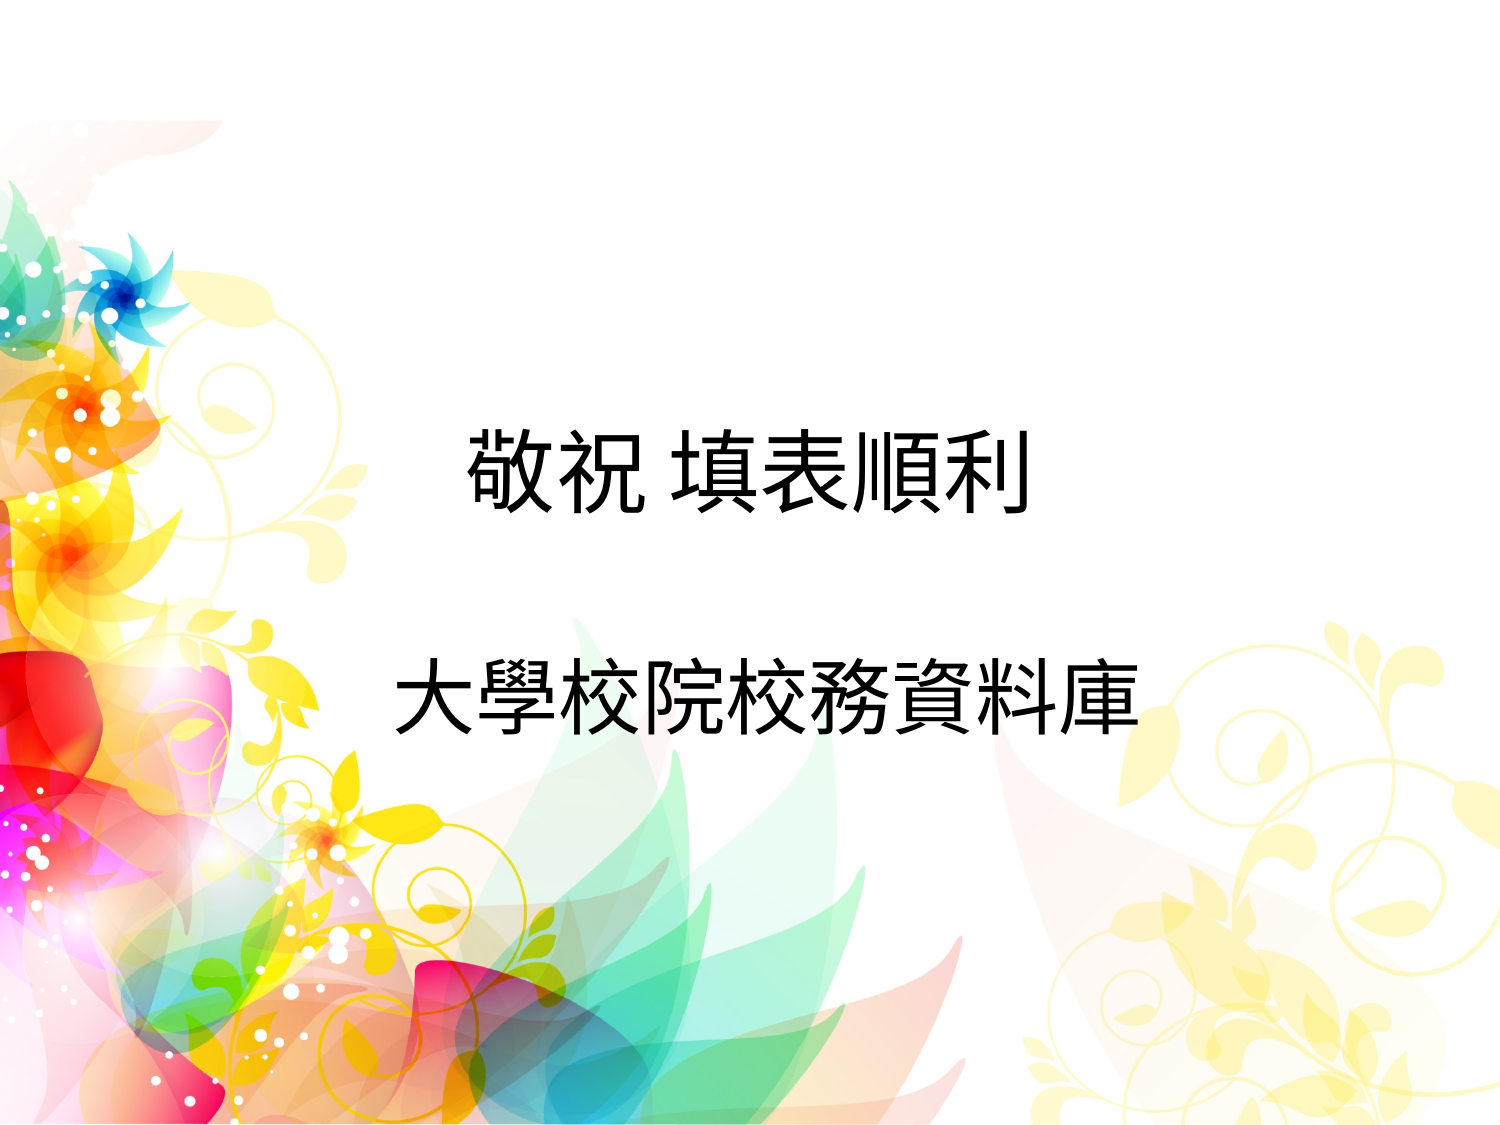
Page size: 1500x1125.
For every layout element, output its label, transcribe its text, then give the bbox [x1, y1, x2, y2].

subtitle 大學校院校務資料庫 [241, 637, 1293, 926]
title 敬祝 填表順利 [112, 349, 1388, 591]
picture [0, 0, 1500, 1125]
